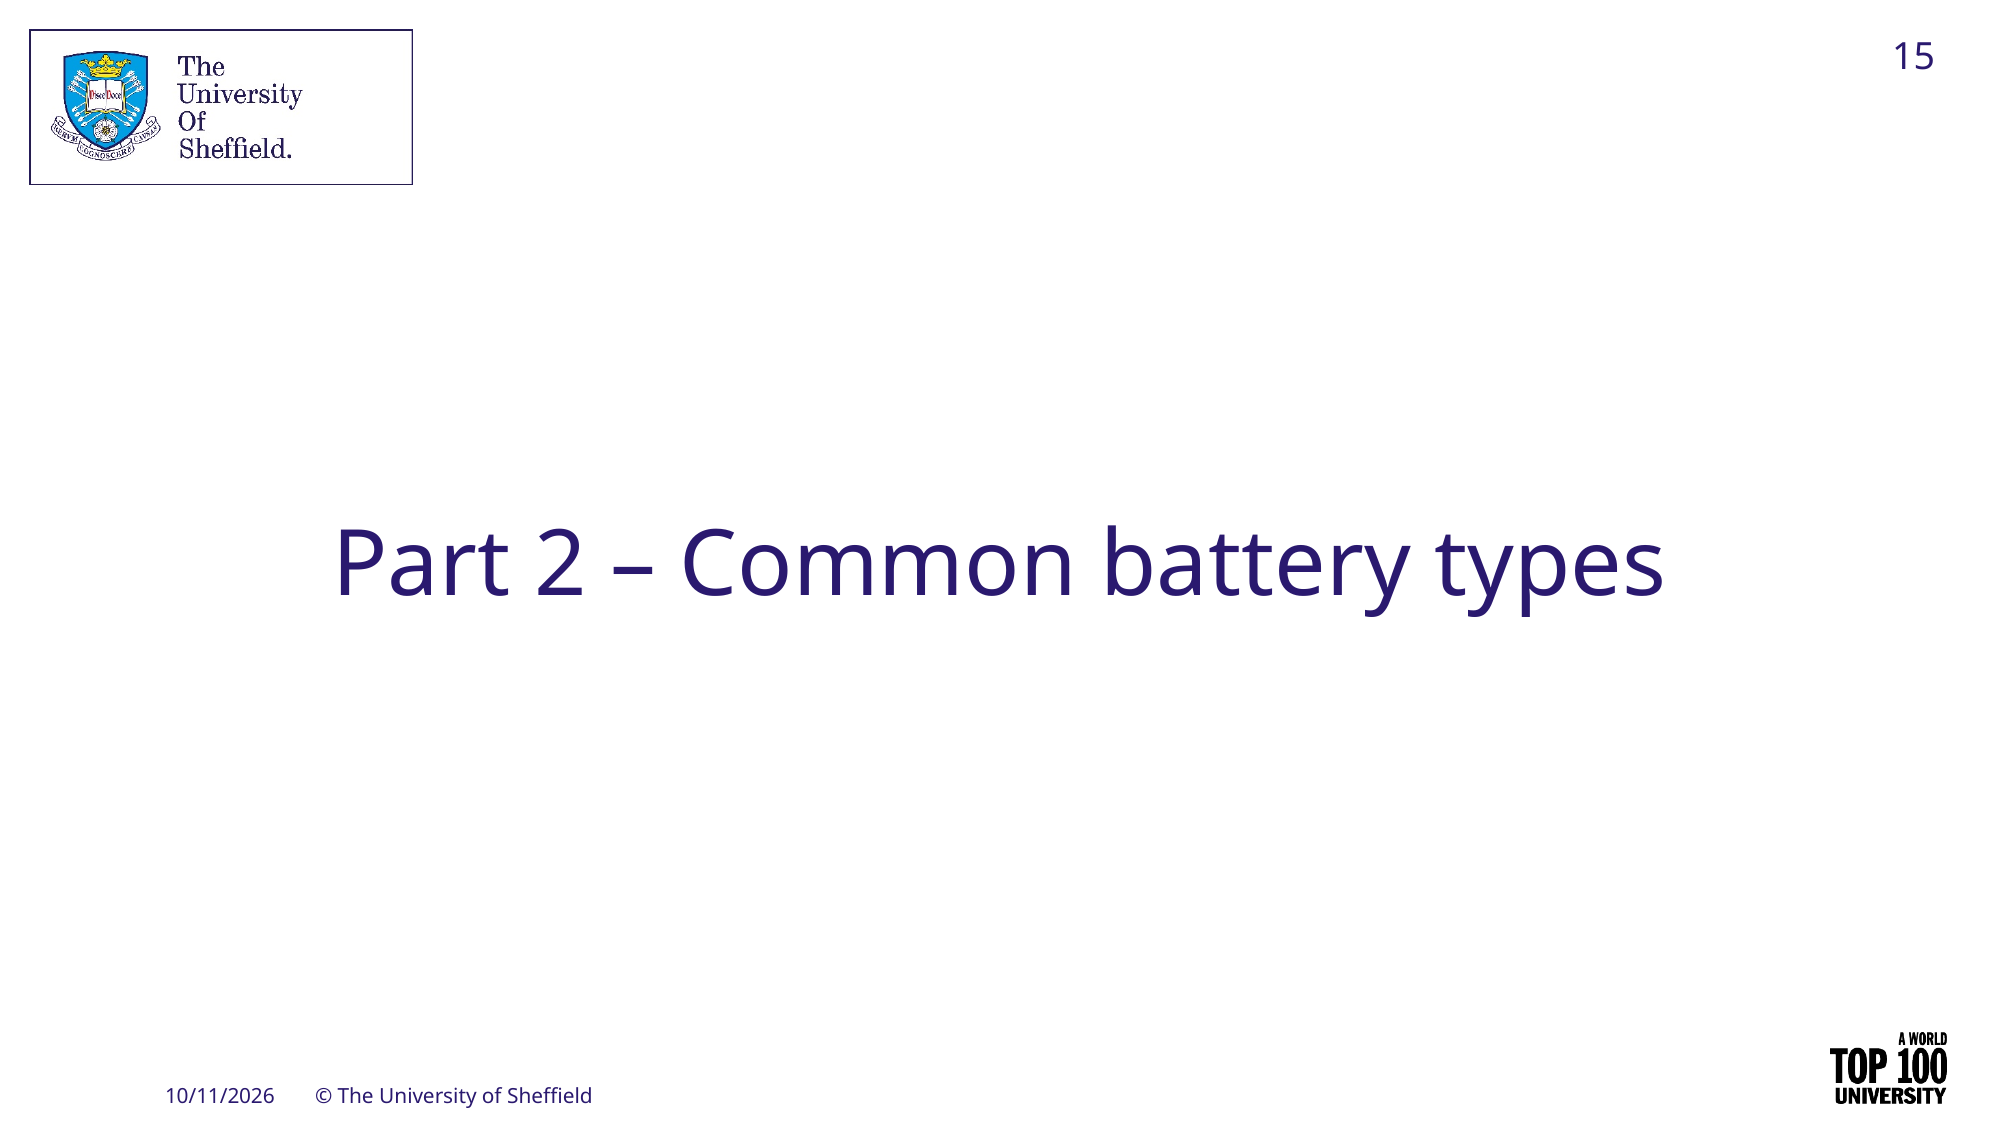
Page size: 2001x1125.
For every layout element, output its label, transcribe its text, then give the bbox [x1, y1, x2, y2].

picture [1830, 1032, 1947, 1104]
picture [29, 29, 413, 185]
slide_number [149, 1074, 299, 1125]
footer © The University of Sheffield [299, 1074, 1434, 1125]
slide_number 15 [1533, 24, 1951, 101]
title Part 2 – Common battery types [99, 515, 1900, 641]
